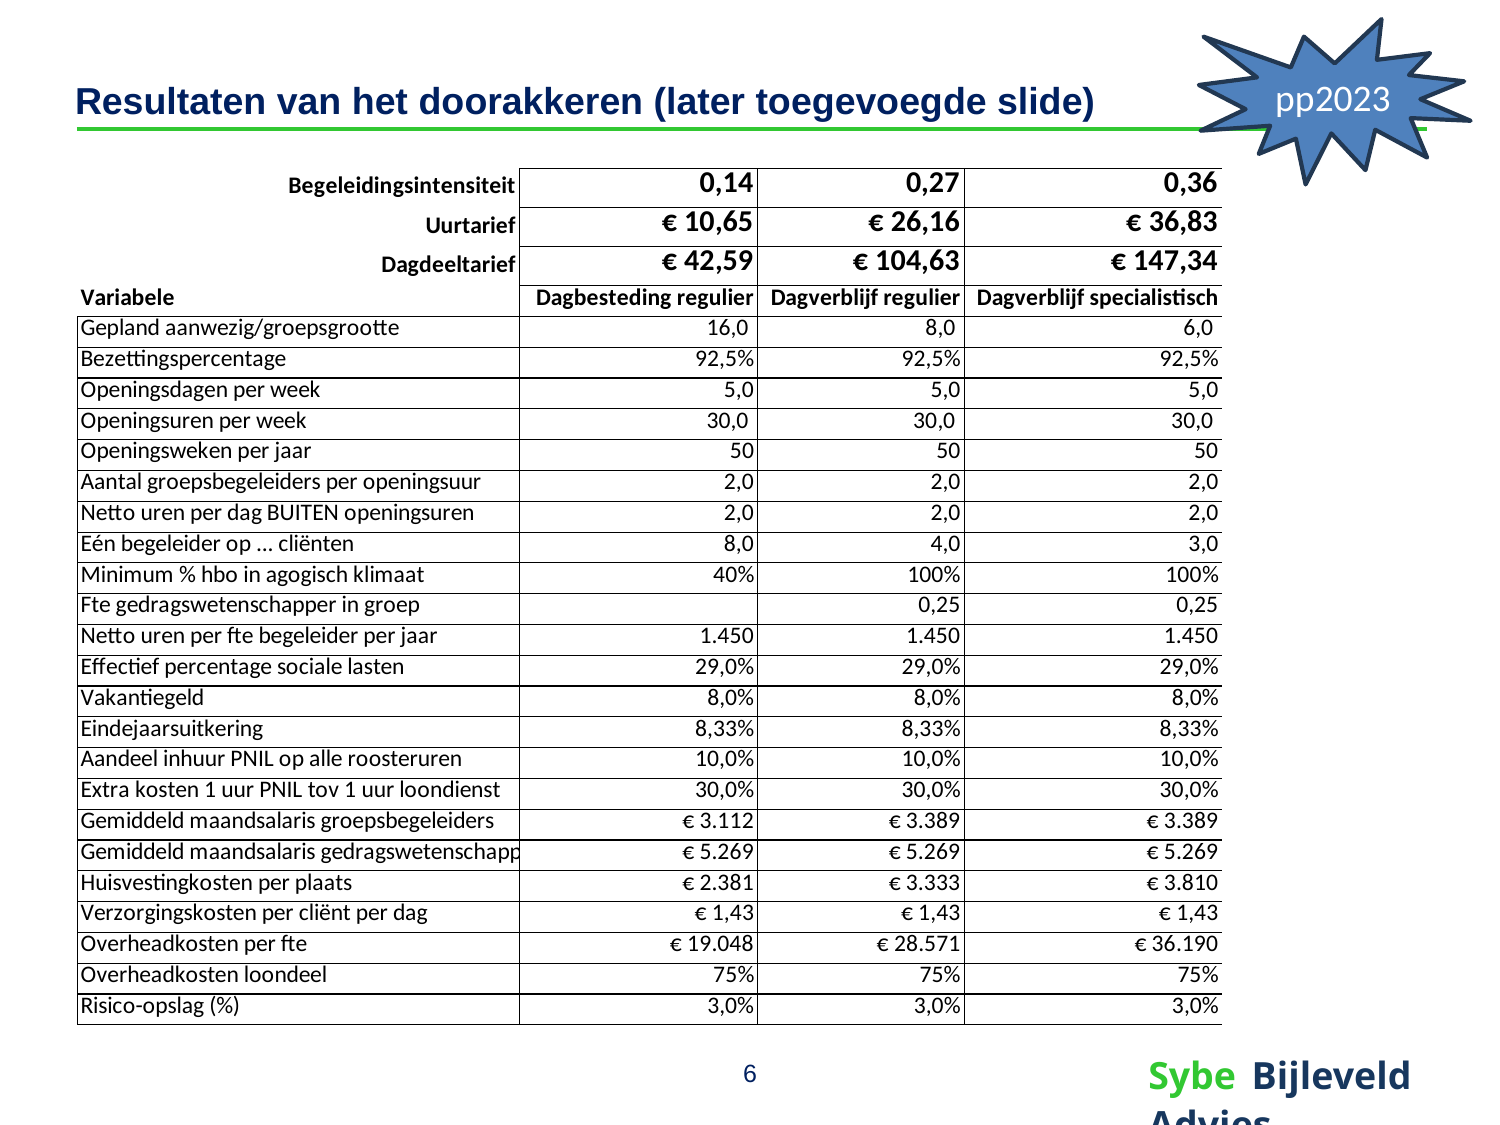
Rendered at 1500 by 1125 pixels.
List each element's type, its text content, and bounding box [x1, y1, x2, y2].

title Resultaten van het doorakkeren (later toegevoegde slide) [75, 70, 1250, 129]
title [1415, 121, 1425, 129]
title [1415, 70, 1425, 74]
text_box pp2023 [1196, 17, 1473, 187]
picture [76, 167, 1223, 1026]
slide_number 6 [575, 1042, 925, 1103]
